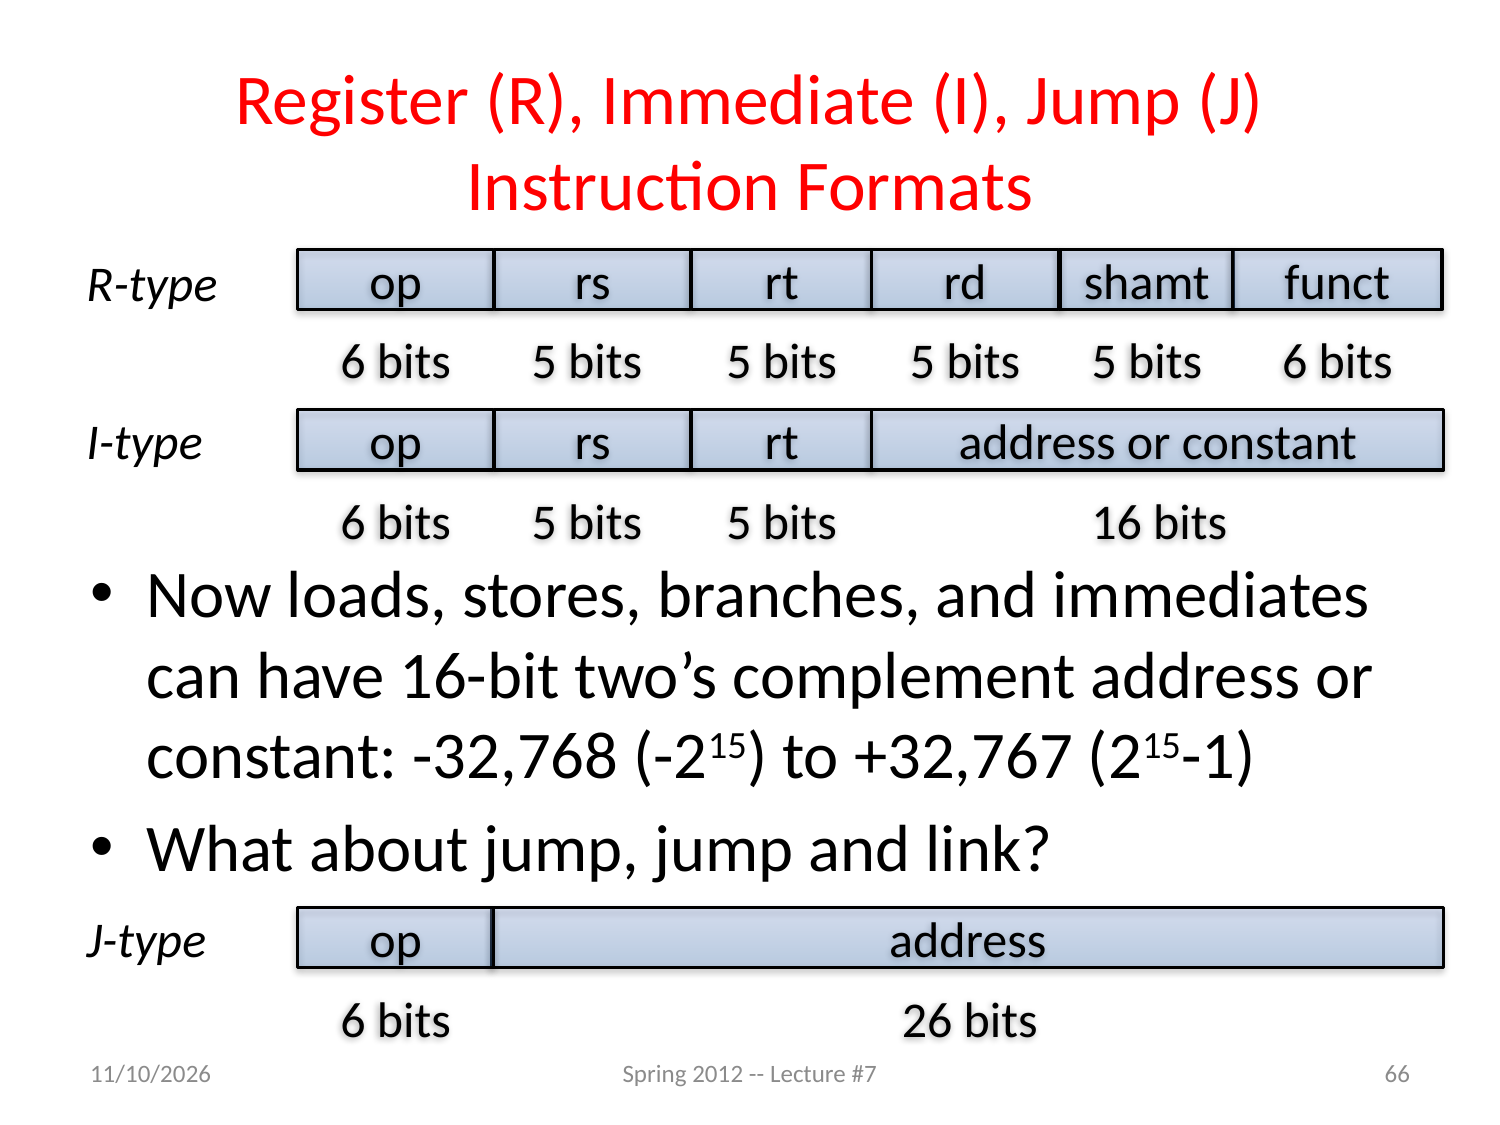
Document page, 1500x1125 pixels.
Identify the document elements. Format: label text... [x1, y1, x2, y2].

footer Spring 2012 -- Lecture #7 [512, 1057, 988, 1103]
title Register (R), Immediate (I), Jump (J) Instruction Formats [75, 45, 1425, 233]
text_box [64, 899, 1451, 1048]
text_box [64, 243, 1443, 390]
list Now loads, stores, branches, and immediates can have 16-bit two’s complement address or constant: -32,768 (-215) to +32,767 (215-1) What about jump, jump and link? [75, 543, 1471, 994]
slide_number 66 [1074, 1057, 1425, 1103]
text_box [64, 401, 1451, 550]
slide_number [75, 1057, 425, 1103]
